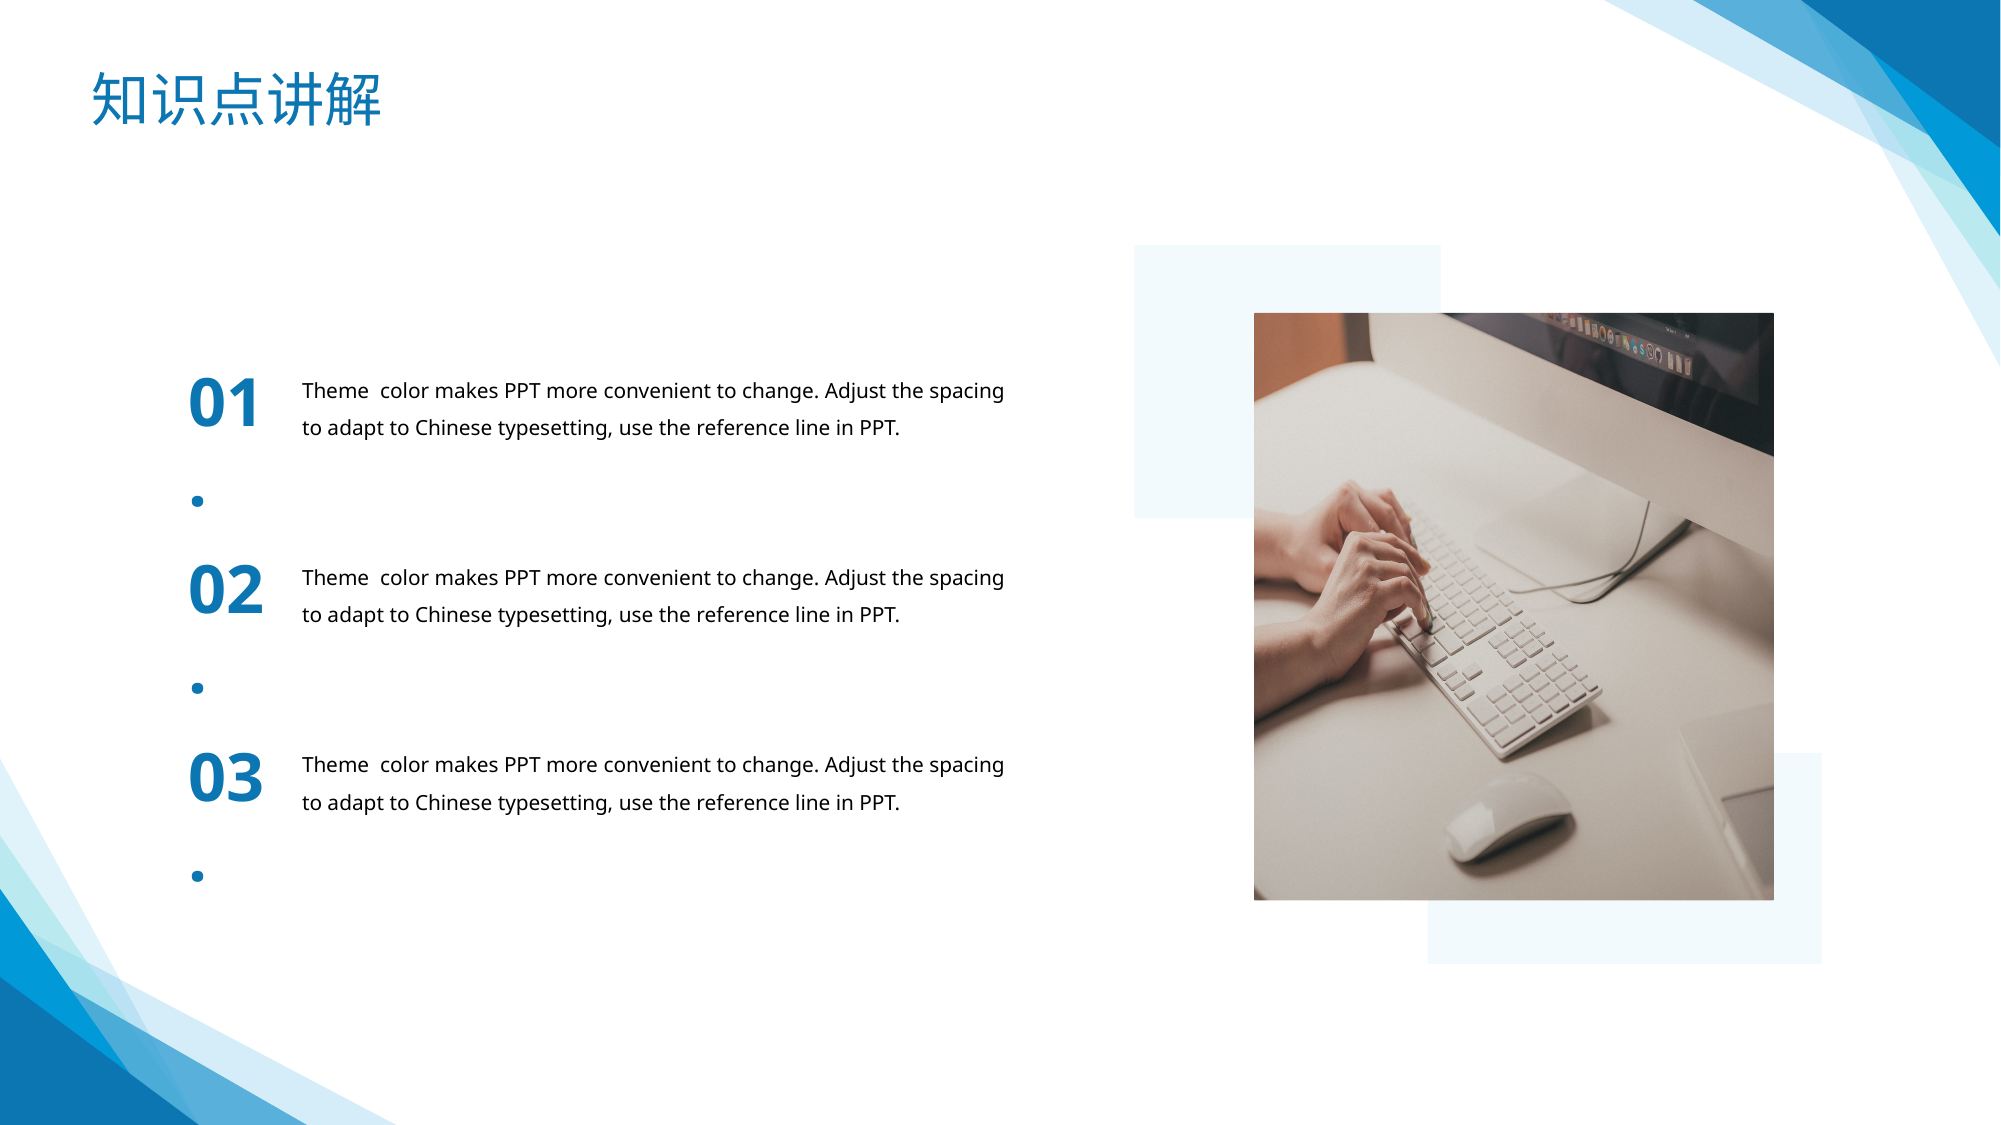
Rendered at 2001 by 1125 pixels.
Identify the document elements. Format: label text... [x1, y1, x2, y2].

text_box Theme color makes PPT more convenient to change. Adjust the spacing to adapt to Chinese typesetting, use the reference line in PPT. [288, 544, 1023, 635]
text_box 01. [173, 352, 288, 528]
text_box 03. [173, 727, 288, 902]
text_box Theme color makes PPT more convenient to change. Adjust the spacing to adapt to Chinese typesetting, use the reference line in PPT. [288, 357, 1023, 448]
text_box [1253, 311, 1775, 902]
text_box [1133, 244, 1442, 519]
text_box [1427, 752, 1823, 965]
text_box Theme color makes PPT more convenient to change. Adjust the spacing to adapt to Chinese typesetting, use the reference line in PPT. [288, 732, 1023, 822]
text_box 知识点讲解 [77, 55, 426, 141]
text_box 02. [173, 539, 288, 715]
